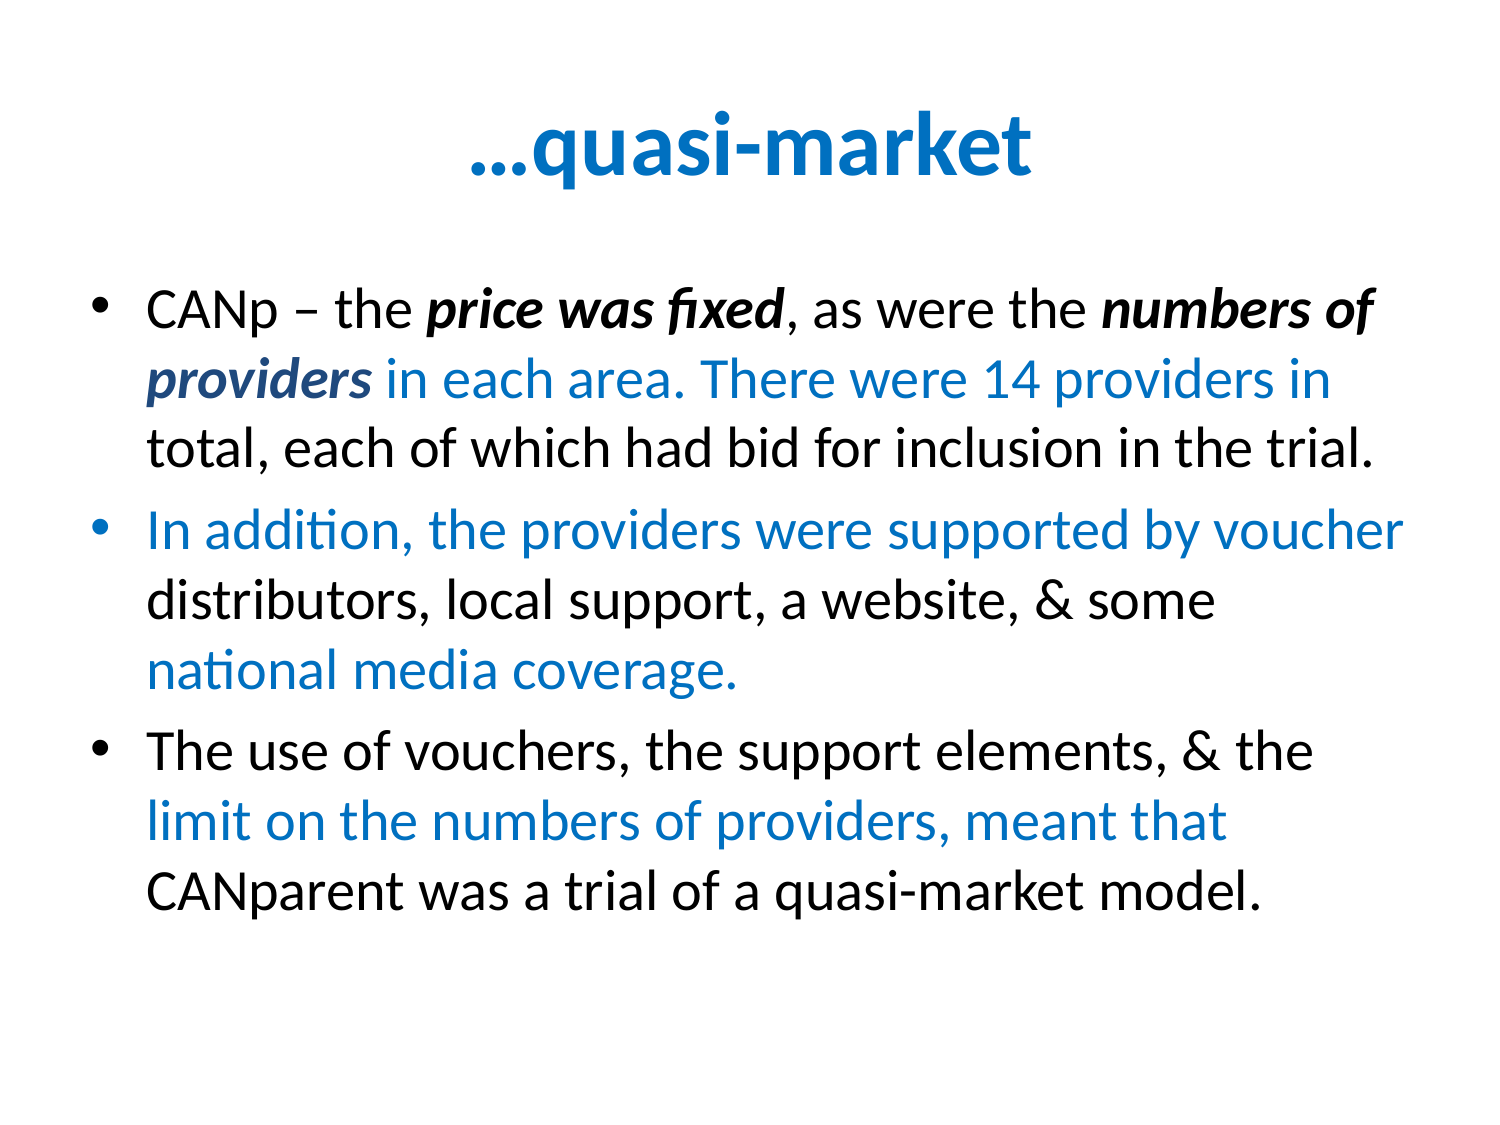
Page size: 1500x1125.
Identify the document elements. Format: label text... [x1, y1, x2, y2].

title …quasi-market [75, 45, 1425, 233]
list CANp – the price was fixed, as were the numbers of providers in each area. There were 14 providers in total, each of which had bid for inclusion in the trial. In addition, the providers were supported by voucher distributors, local support, a website, & some national media coverage. The use of vouchers, the support elements, & the limit on the numbers of providers, meant that CANparent was a trial of a quasi-market model. [75, 262, 1425, 1005]
